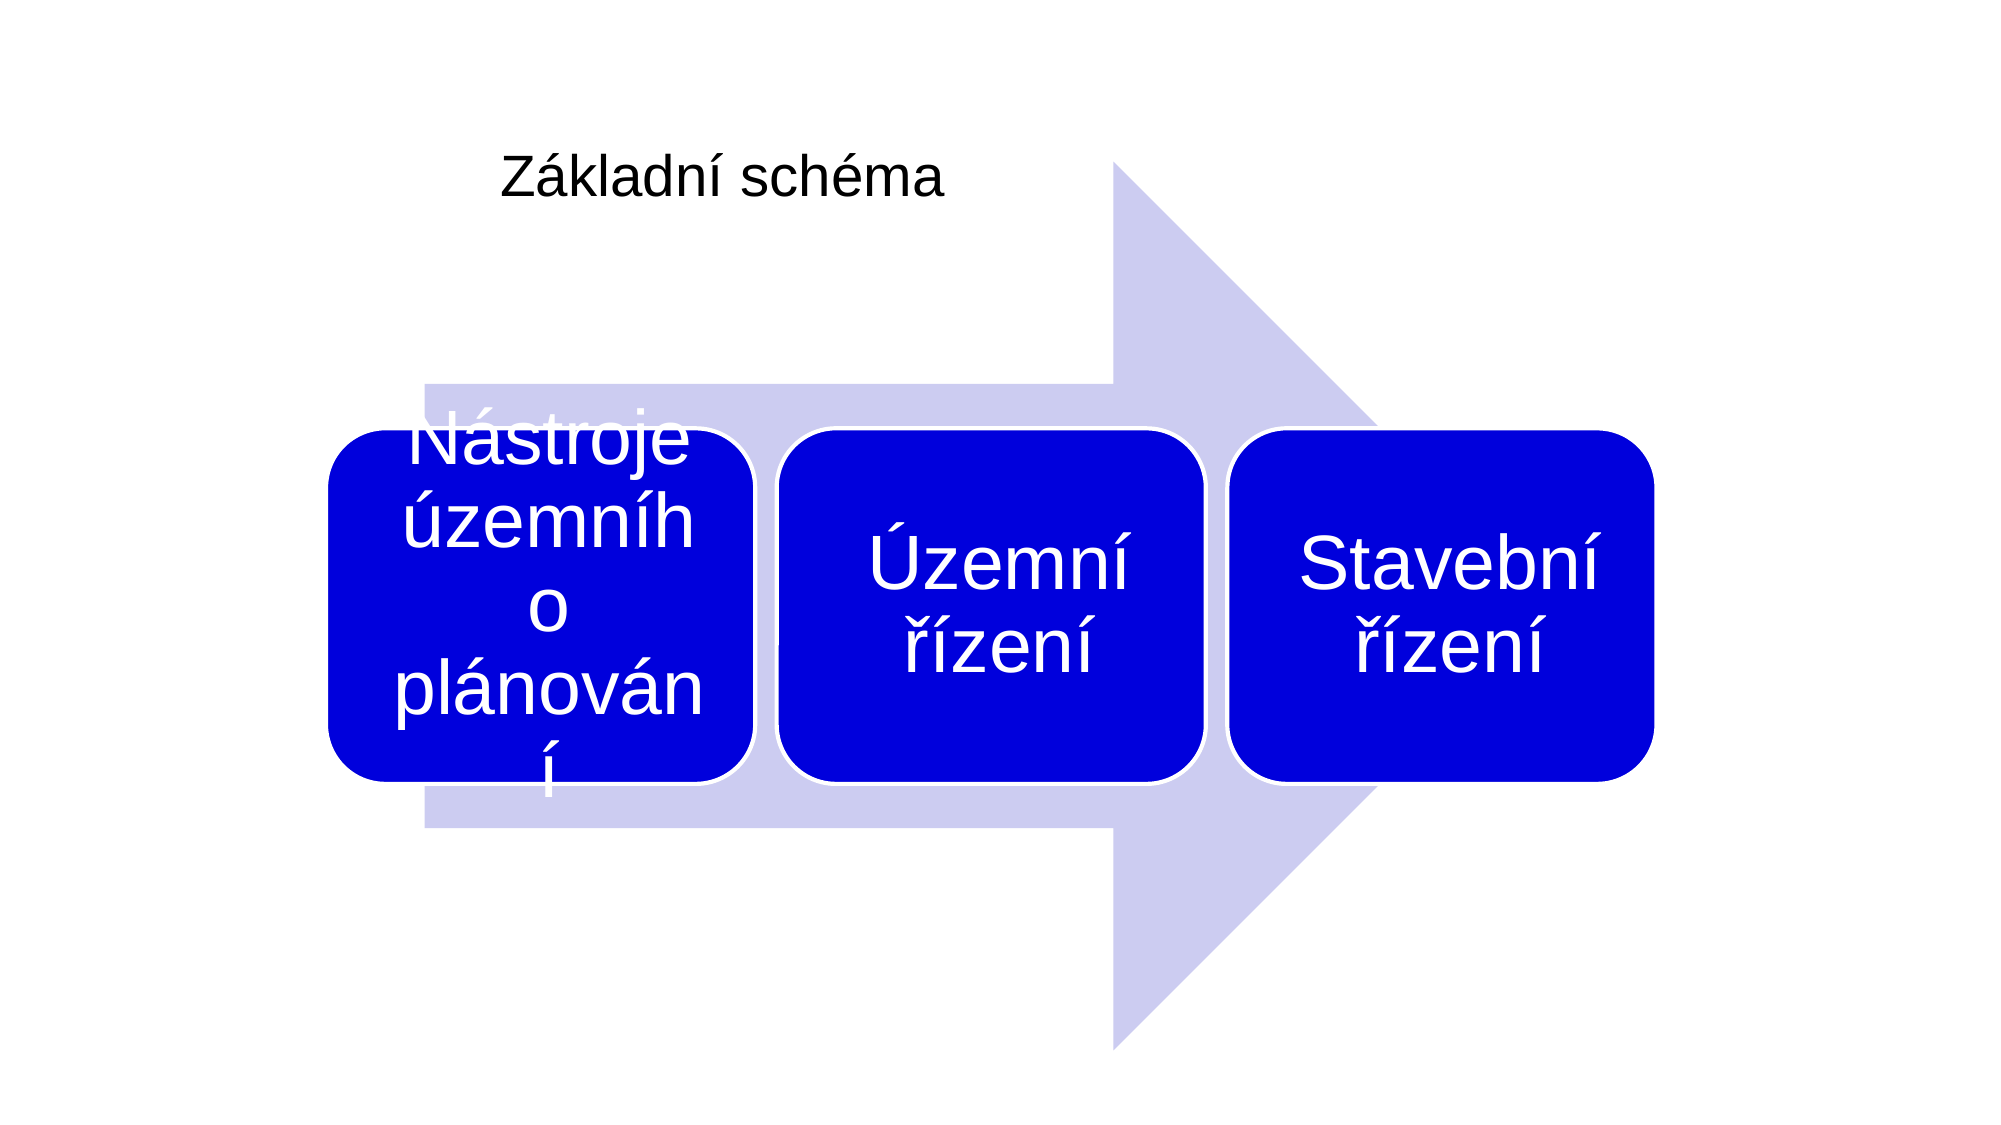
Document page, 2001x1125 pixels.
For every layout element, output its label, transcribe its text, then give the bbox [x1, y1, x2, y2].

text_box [324, 161, 1659, 1051]
text_box Základní schéma [485, 130, 961, 159]
